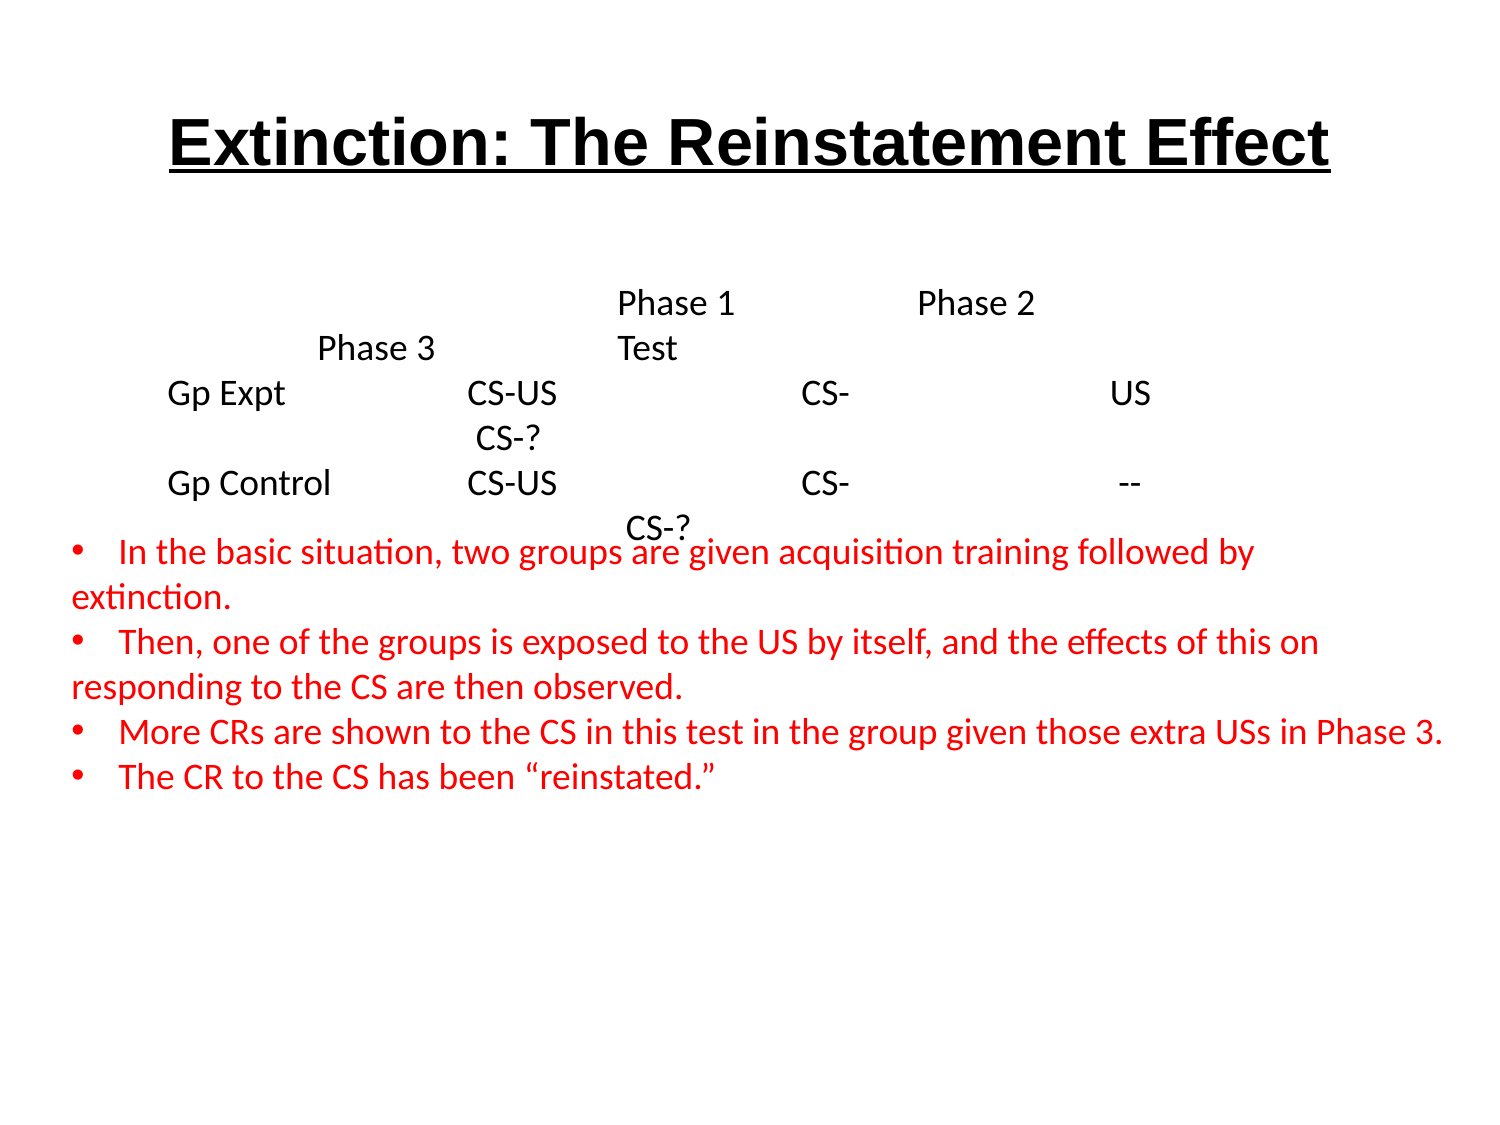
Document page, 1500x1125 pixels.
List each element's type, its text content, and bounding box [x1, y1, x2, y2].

text_box In the basic situation, two groups are given acquisition training followed by extinction. Then, one of the groups is exposed to the US by itself, and the effects of this on responding to the CS are then observed. More CRs are shown to the CS in this test in the group given those extra USs in Phase 3. The CR to the CS has been “reinstated.” [56, 519, 1461, 805]
title Extinction: The Reinstatement Effect [75, 45, 1425, 233]
text_box Phase 1 Phase 2 Phase 3 Test Gp Expt CS-US CS- US CS-? Gp Control CS-US CS- -- CS-? [152, 270, 1228, 519]
